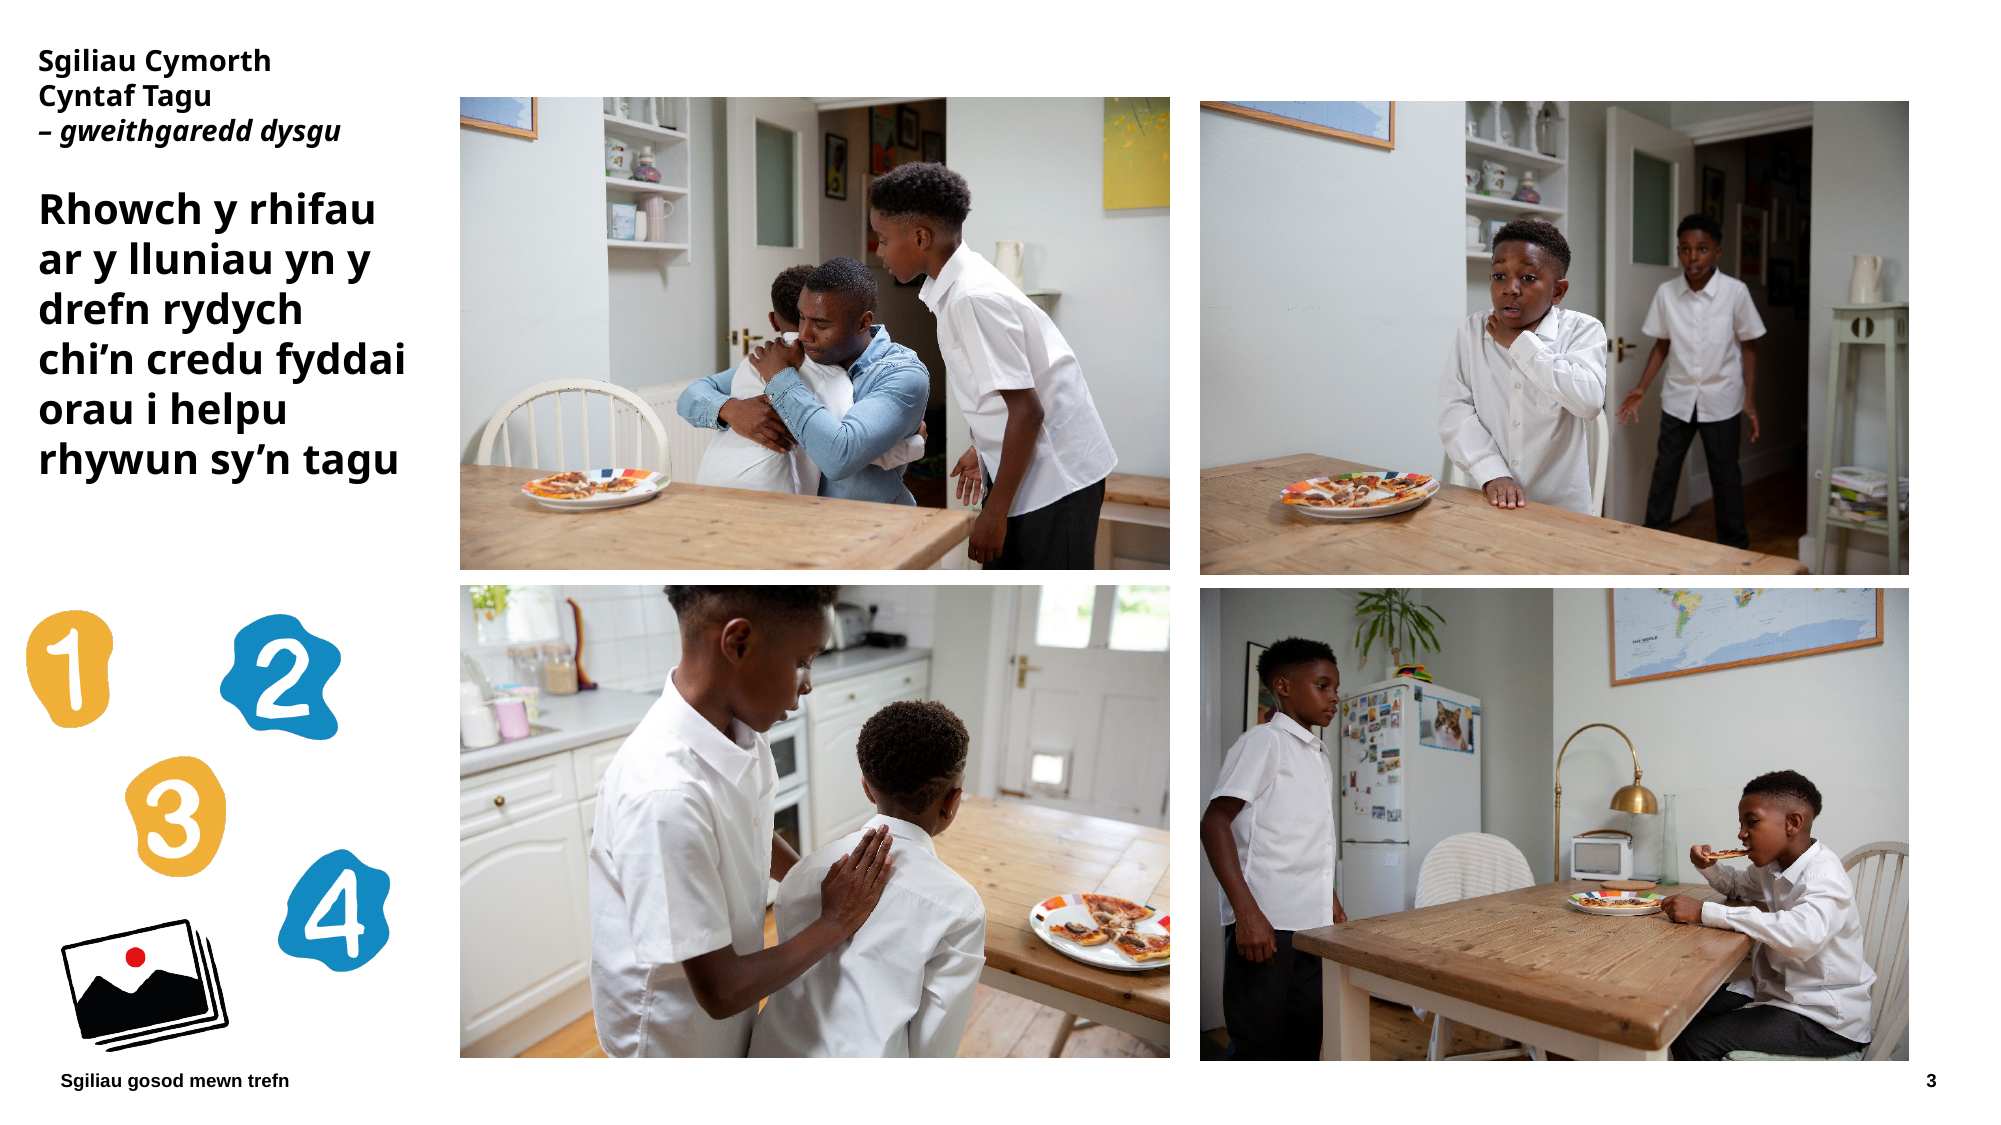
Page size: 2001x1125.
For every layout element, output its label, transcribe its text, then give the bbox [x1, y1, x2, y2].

picture [460, 584, 1170, 1058]
picture [460, 96, 1170, 570]
picture [26, 610, 113, 729]
picture [220, 614, 341, 741]
title Sgiliau Cymorth Cyntaf Tagu – gweithgaredd dysgu Rhowch y rhifau ar y lluniau yn y drefn rydych chi’n credu fyddai orau i helpu rhywun sy’n tagu [38, 42, 410, 128]
slide_number 3 [1847, 1068, 1937, 1092]
footer Sgiliau gosod mewn trefn [262, 1068, 1301, 1092]
picture [278, 849, 390, 973]
picture [1200, 101, 1910, 575]
picture [31, 756, 259, 1097]
picture [1200, 588, 1910, 1062]
